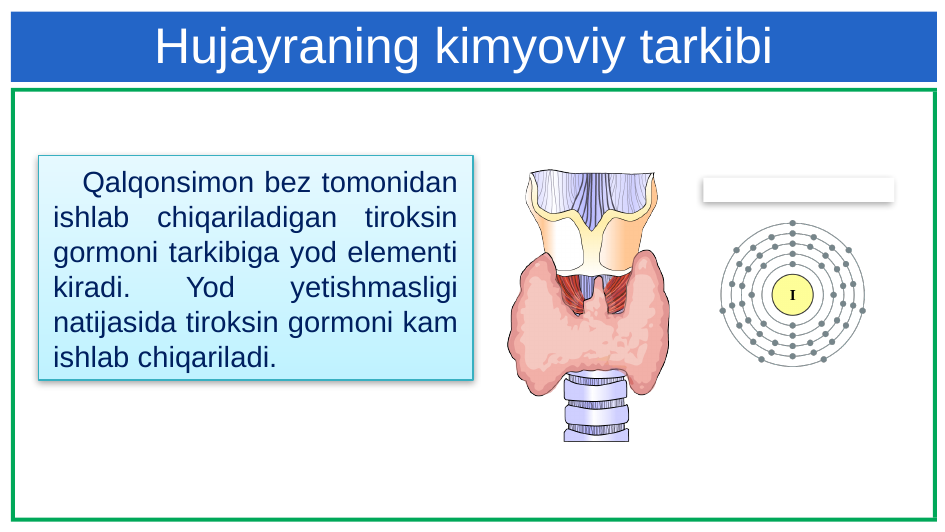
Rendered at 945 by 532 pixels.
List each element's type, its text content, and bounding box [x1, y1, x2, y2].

text_box Hujayraning kimyoviy tarkibi [139, 5, 788, 81]
text_box Qalqonsimon bez tomonidan ishlab chiqariladigan tiroksin gormoni tarkibiga yod elementi kiradi. Yod yetishmasligi natijasida tiroksin gormoni kam ishlab chiqariladi. [38, 155, 474, 381]
picture [507, 169, 670, 442]
picture [690, 177, 895, 397]
